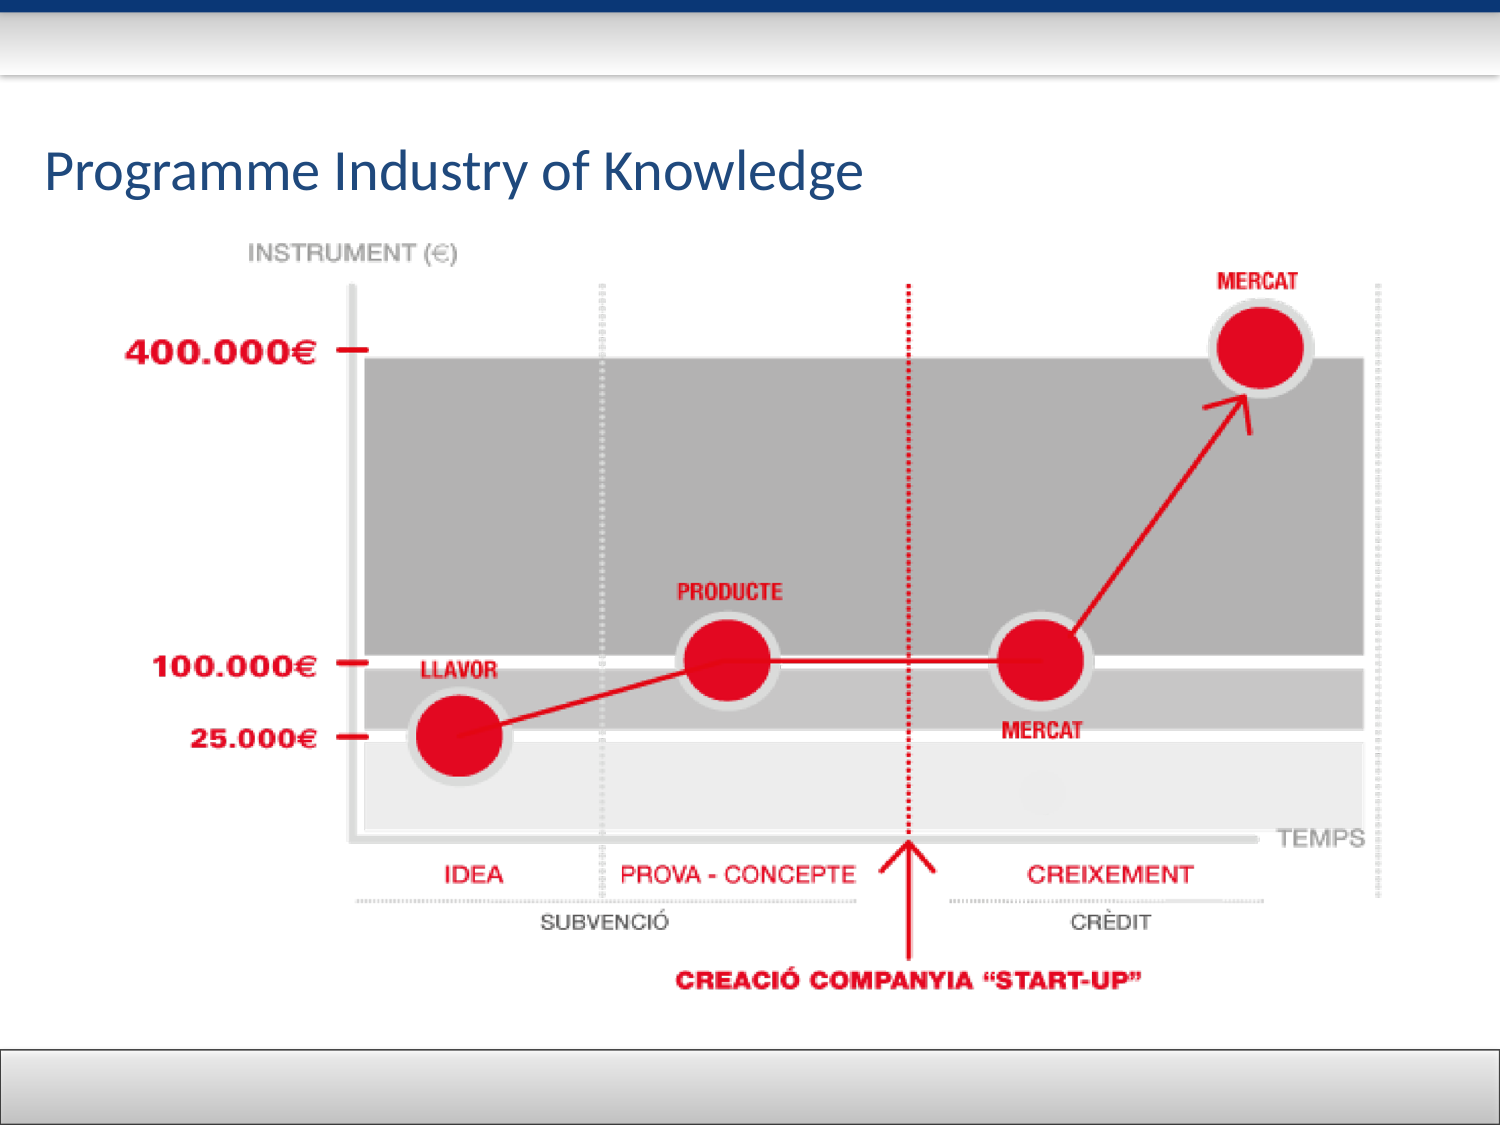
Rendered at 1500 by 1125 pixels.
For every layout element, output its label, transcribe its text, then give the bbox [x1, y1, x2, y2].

picture [91, 225, 1427, 1015]
text_box Programme Industry of Knowledge [29, 42, 1483, 173]
